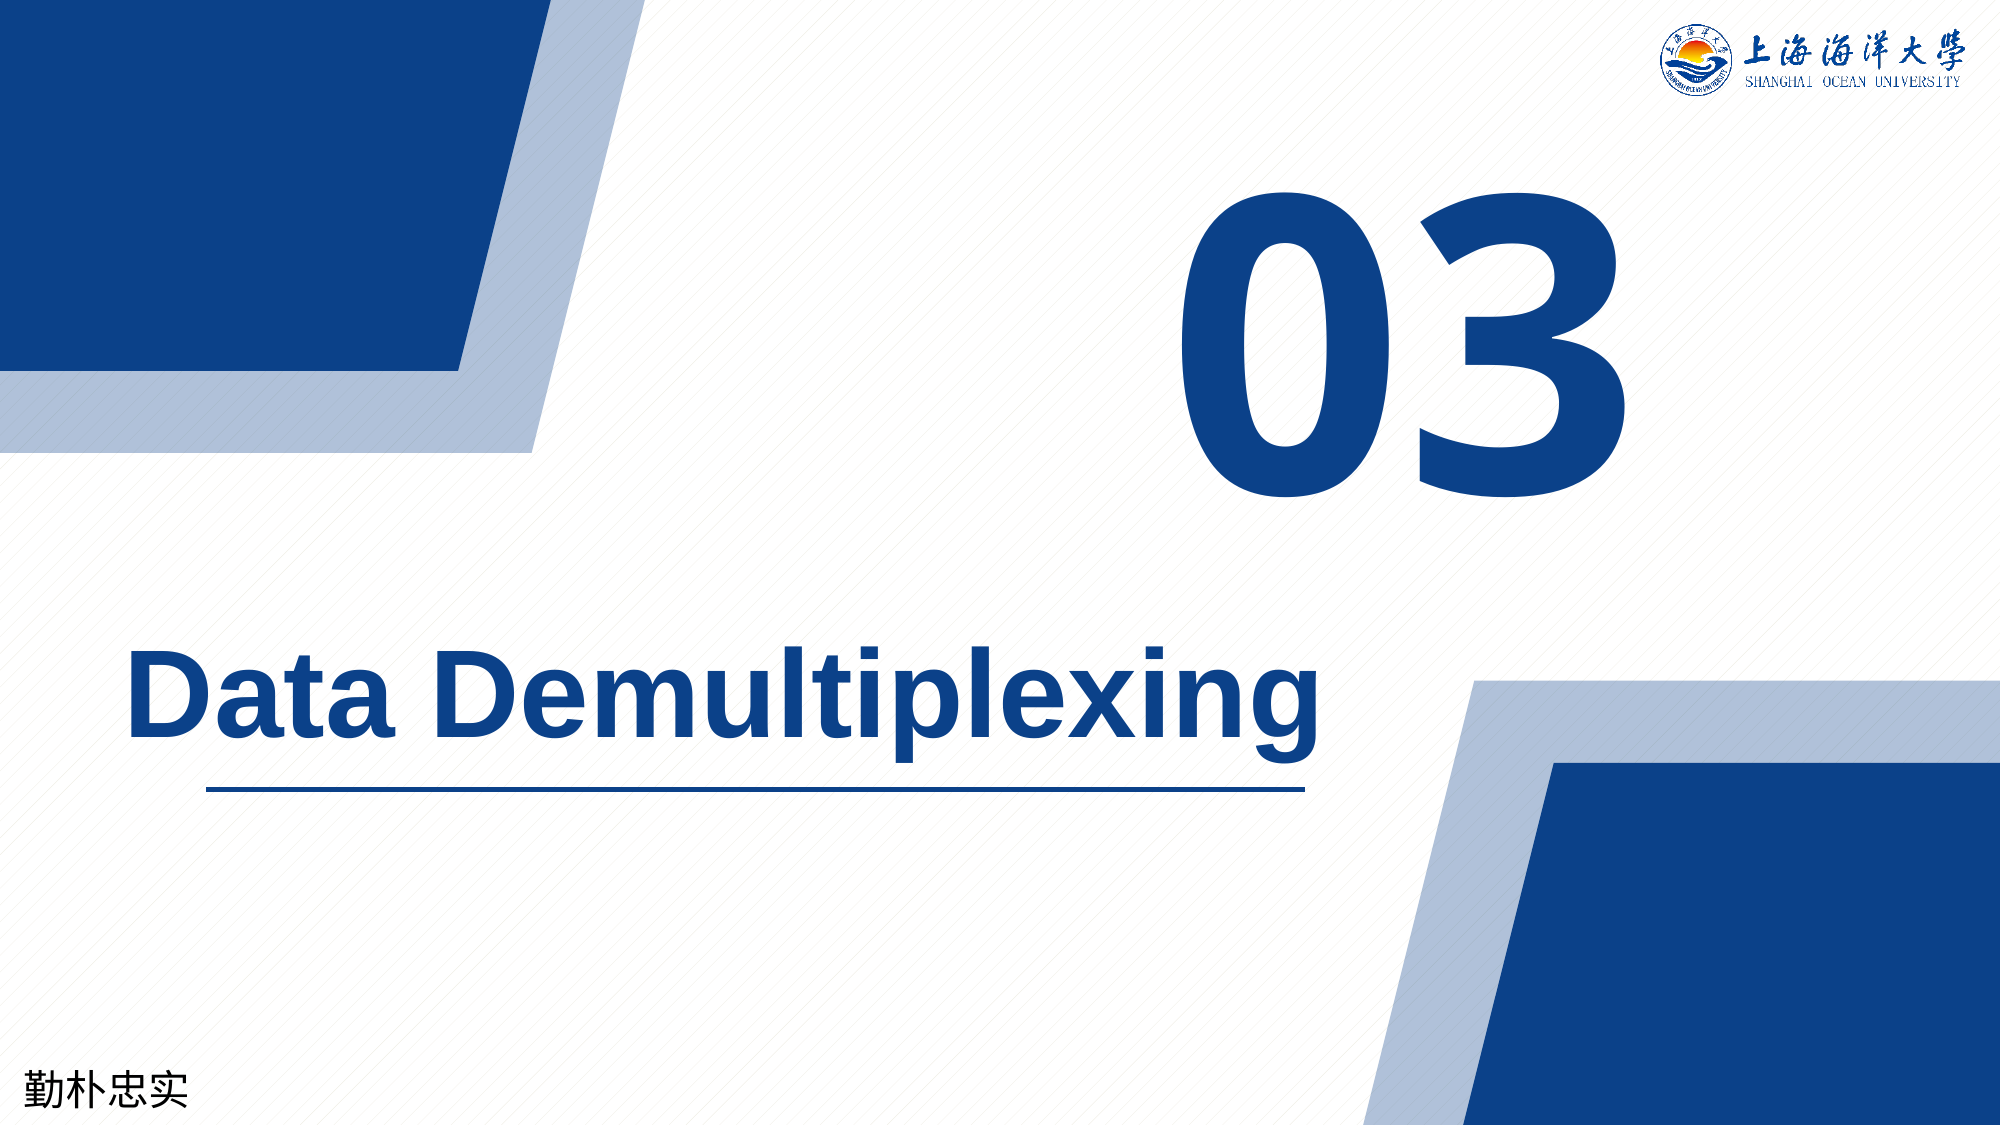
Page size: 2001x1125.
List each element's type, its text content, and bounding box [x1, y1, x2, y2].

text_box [1283, 680, 2000, 1125]
picture [1660, 24, 1965, 96]
text_box Data Demultiplexing [109, 604, 1520, 714]
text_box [0, 0, 729, 454]
text_box 03 [1055, 127, 1754, 393]
